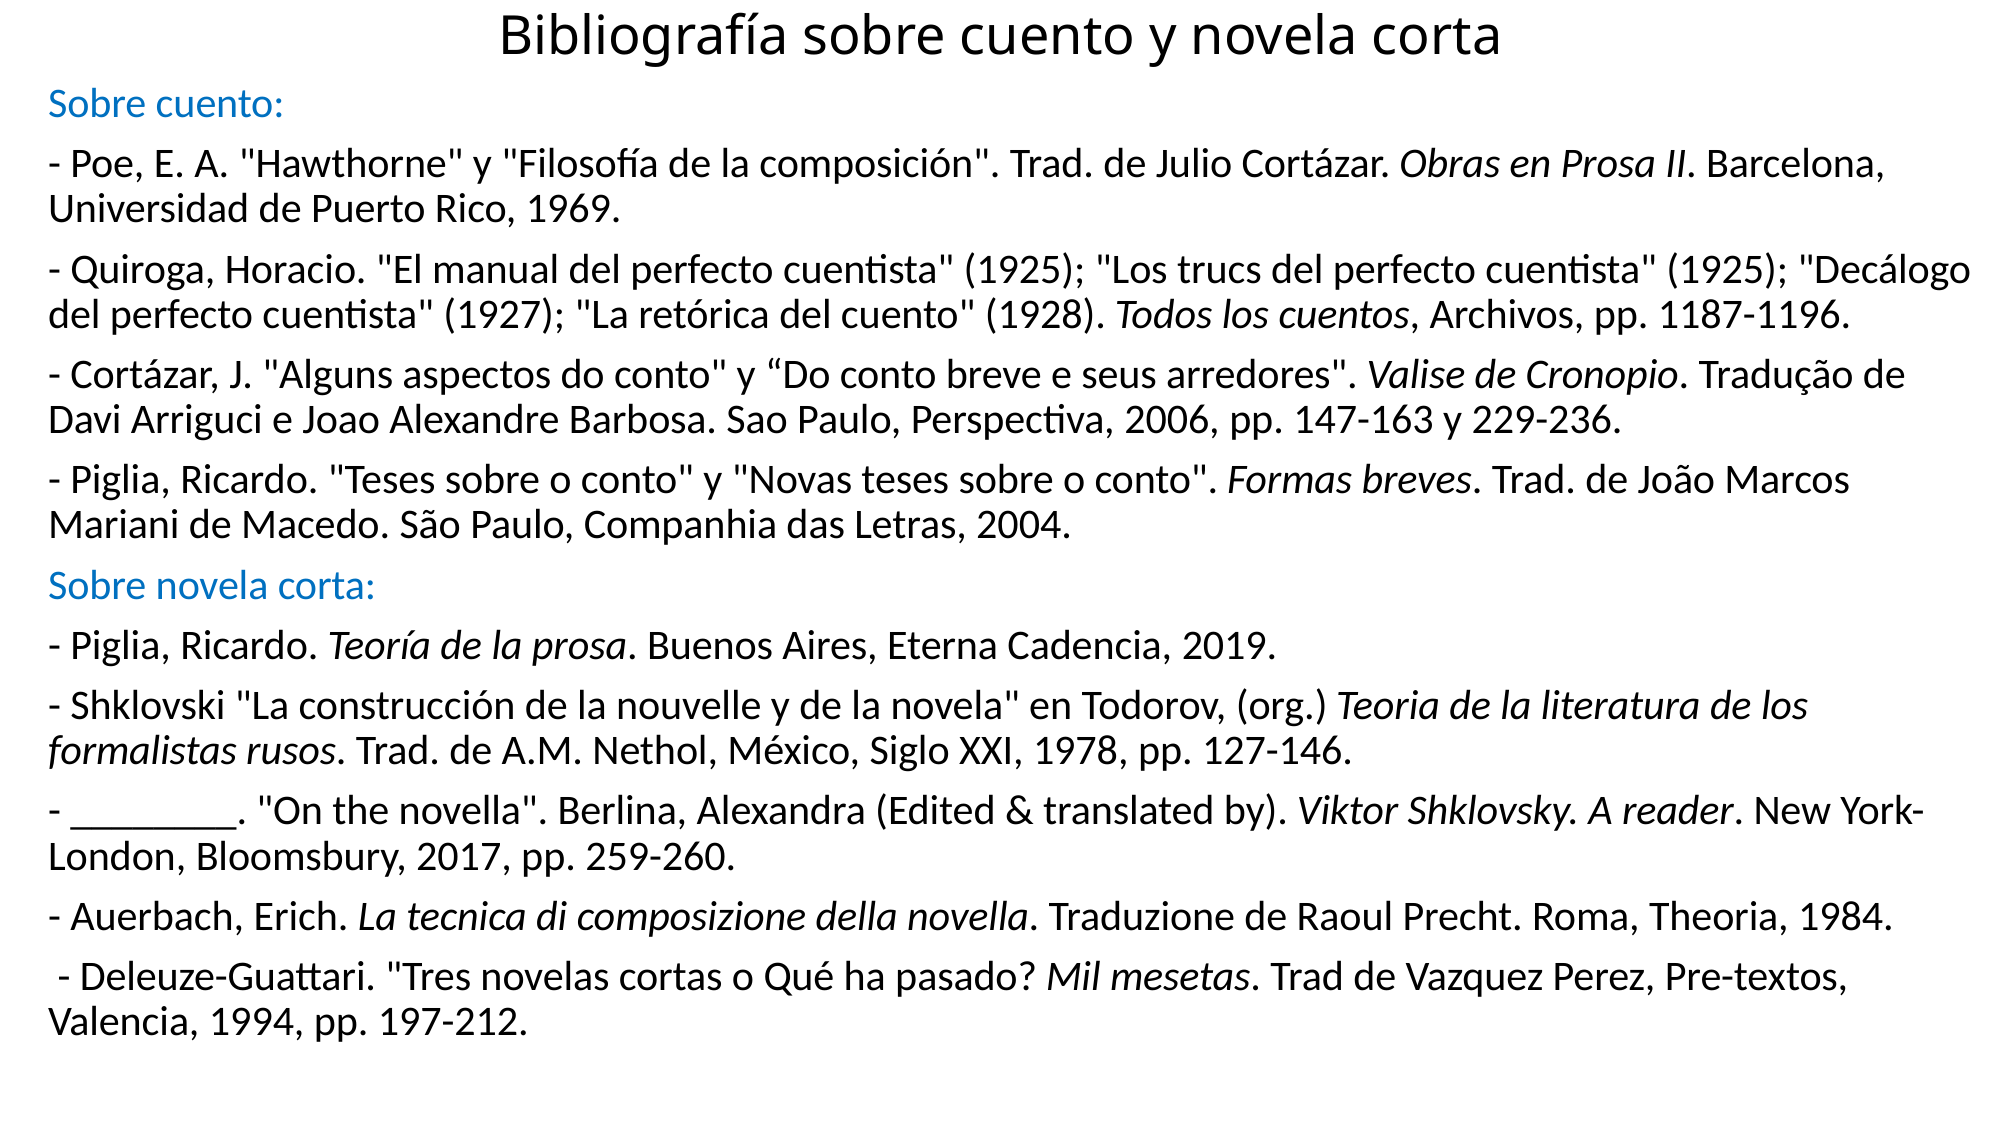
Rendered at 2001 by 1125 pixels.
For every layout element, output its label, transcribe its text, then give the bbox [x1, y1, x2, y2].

title Bibliografía sobre cuento y novela corta [23, 0, 1978, 74]
list Sobre cuento: - Poe, E. A. "Hawthorne" y "Filosofía de la composición". Trad. de Julio Cortázar. Obras en Prosa II. Barcelona, Universidad de Puerto Rico, 1969. - Quiroga, Horacio. "El manual del perfecto cuentista" (1925); "Los trucs del perfecto cuentista" (1925); "Decálogo del perfecto cuentista" (1927); "La retórica del cuento" (1928). Todos los cuentos, Archivos, pp. 1187-1196. - Cortázar, J. "Alguns aspectos do conto" y “Do conto breve e seus arredores". Valise de Cronopio. Tradução de Davi Arriguci e Joao Alexandre Barbosa. Sao Paulo, Perspectiva, 2006, pp. 147-163 y 229-236. - Piglia, Ricardo. "Teses sobre o conto" y "Novas teses sobre o conto". Formas breves. Trad. de João Marcos Mariani de Macedo. São Paulo, Companhia das Letras, 2004. Sobre novela corta: - Piglia, Ricardo. Teoría de la prosa. Buenos Aires, Eterna Cadencia, 2019. - Shklovski "La construcción de la nouvelle y de la novela" en Todorov, (org.) Teoria de la literatura de los formalistas rusos. Trad. de A.M. Nethol, México, Siglo XXI, 1978, pp. 127-146. - ________. "On the novella". Berlina, Alexandra (Edited & translated by). Viktor Shklovsky. A reader. New York-London, Bloomsbury, 2017, pp. 259-260. - Auerbach, Erich. La tecnica di composizione della novella. Traduzione de Raoul Precht. Roma, Theoria, 1984. - Deleuze-Guattari. "Tres novelas cortas o Qué ha pasado? Mil mesetas. Trad de Vazquez Perez, Pre-textos, Valencia, 1994, pp. 197-212. [33, 73, 1988, 1107]
